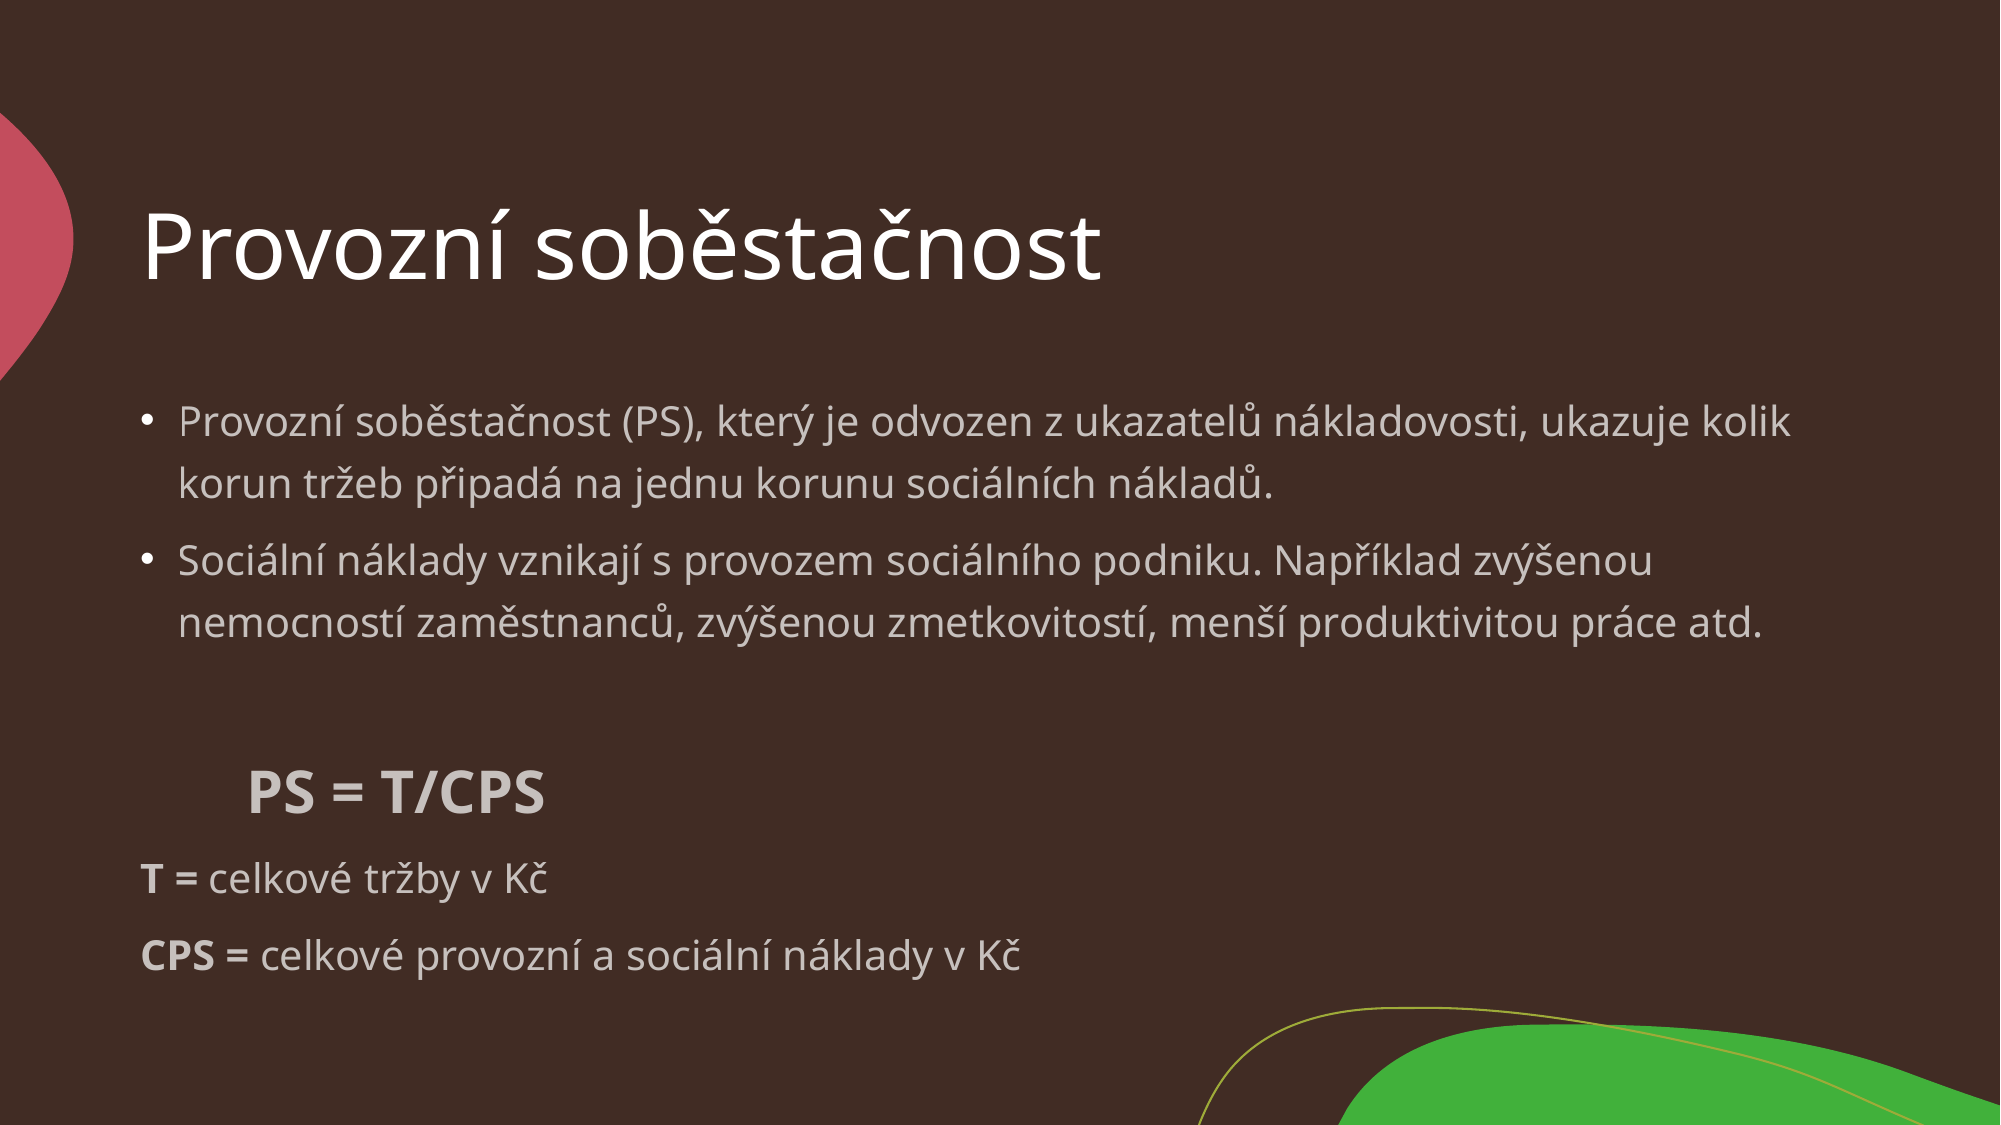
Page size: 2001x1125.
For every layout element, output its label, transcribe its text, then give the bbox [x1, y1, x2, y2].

title Provozní soběstačnost [125, 125, 1875, 375]
list Provozní soběstačnost (PS), který je odvozen z ukazatelů nákladovosti, ukazuje kolik korun tržeb připadá na jednu korunu sociálních nákladů. Sociální náklady vznikají s provozem sociálního podniku. Například zvýšenou nemocností zaměstnanců, zvýšenou zmetkovitostí, menší produktivitou práce atd. PS = T/CPS T = celkové tržby v Kč CPS = celkové provozní a sociální náklady v Kč [125, 375, 1875, 1002]
